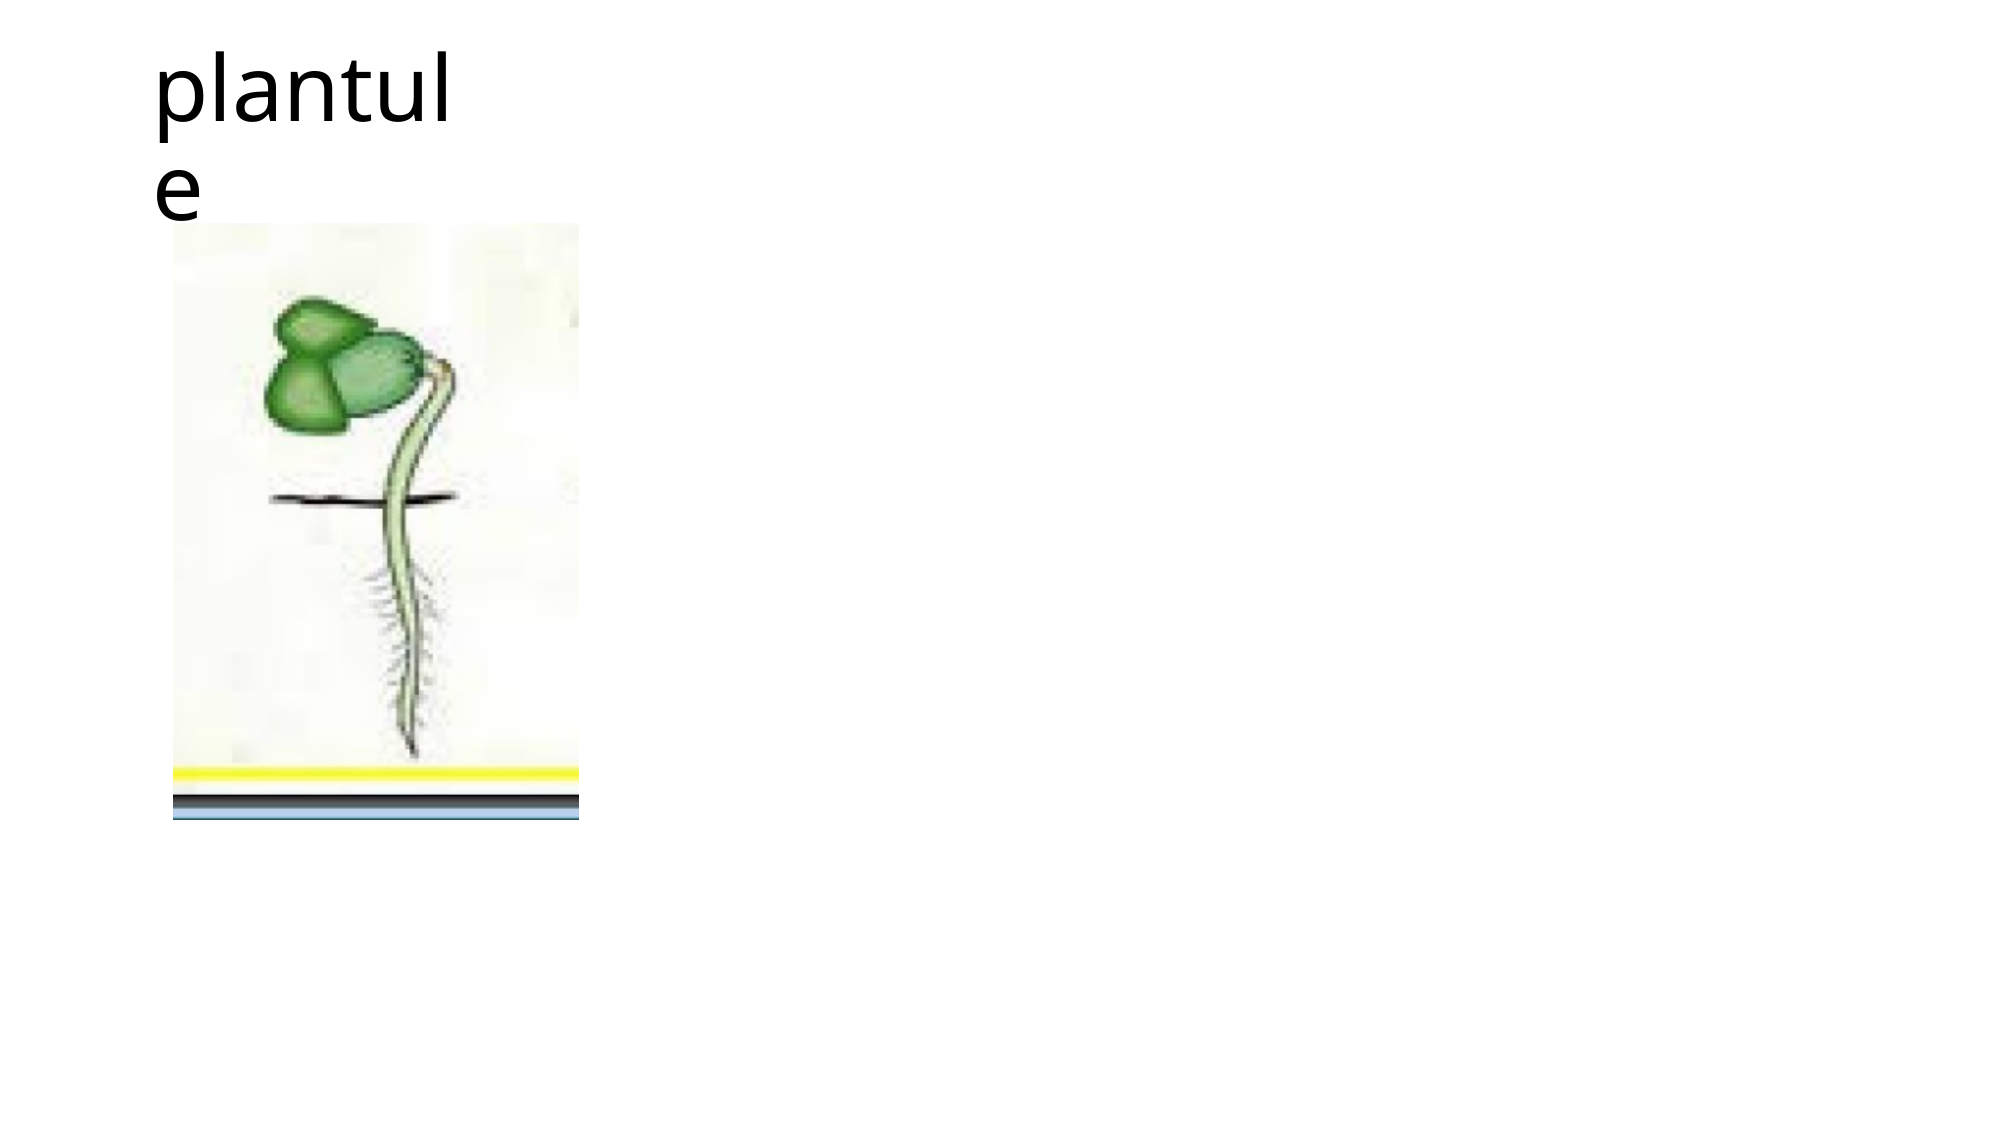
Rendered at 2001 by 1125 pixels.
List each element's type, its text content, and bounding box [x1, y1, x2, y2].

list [173, 223, 579, 821]
title plantule [137, 59, 516, 224]
